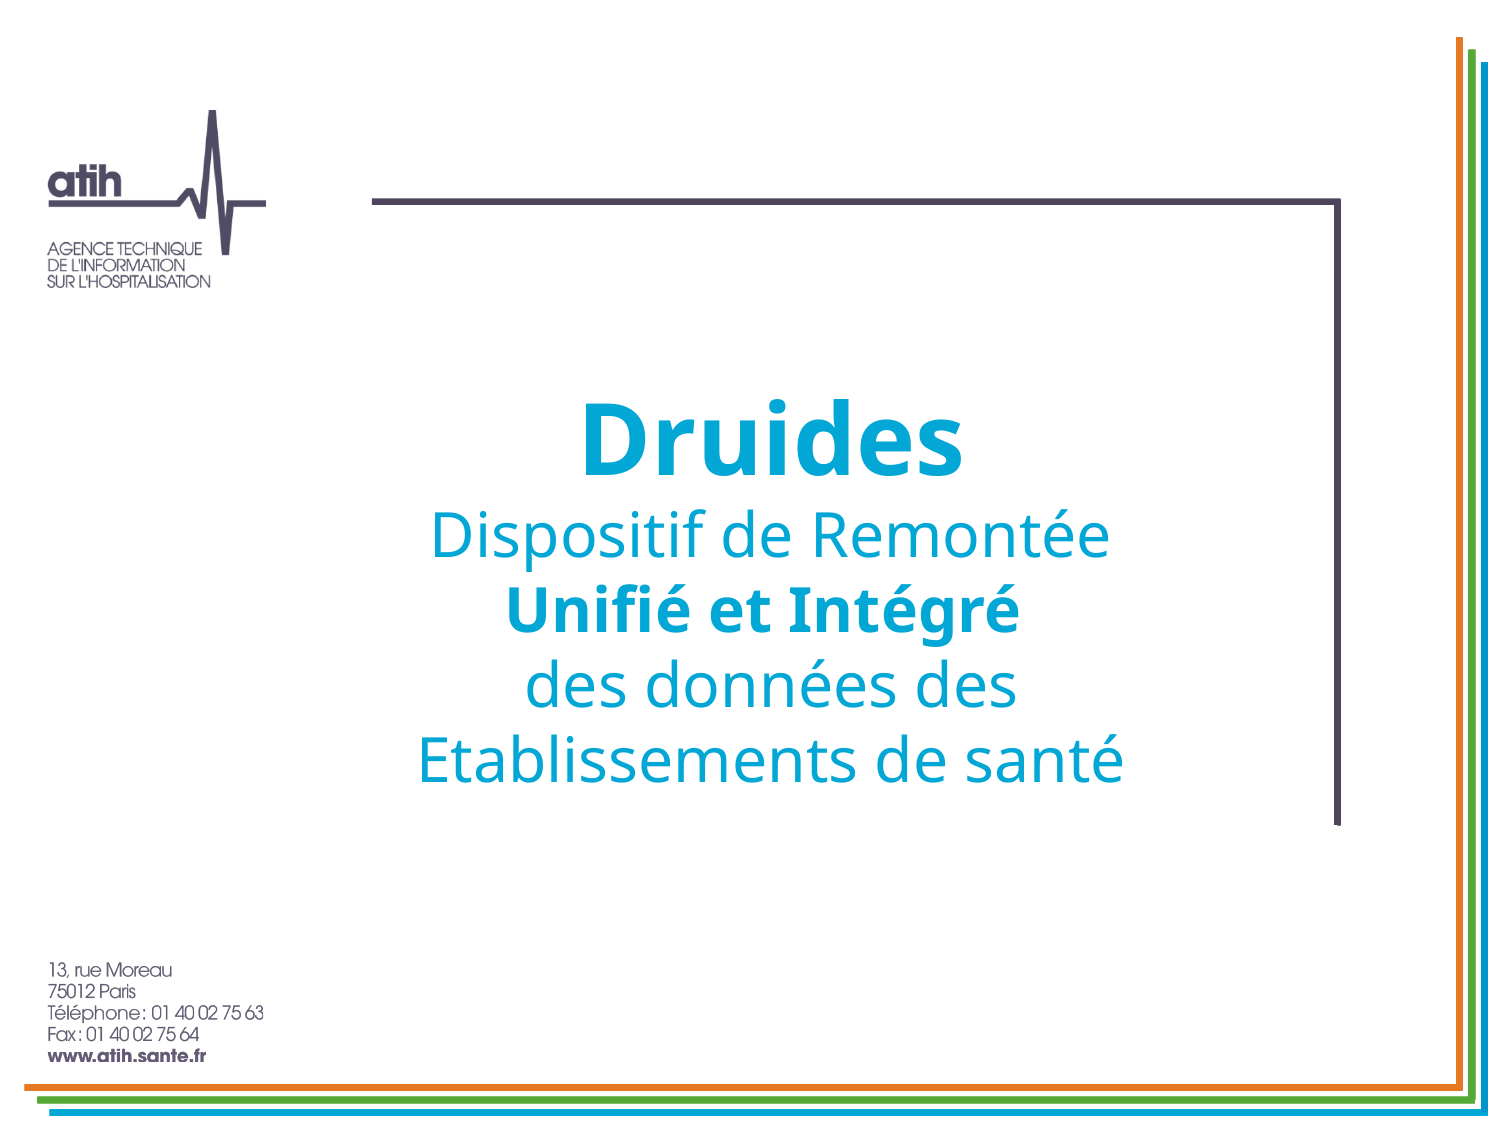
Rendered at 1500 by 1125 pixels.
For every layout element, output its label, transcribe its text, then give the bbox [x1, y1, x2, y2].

title Druides Dispositif de Remontée Unifié et Intégré des données des Etablissements de santé [348, 515, 1196, 803]
picture [47, 110, 266, 288]
